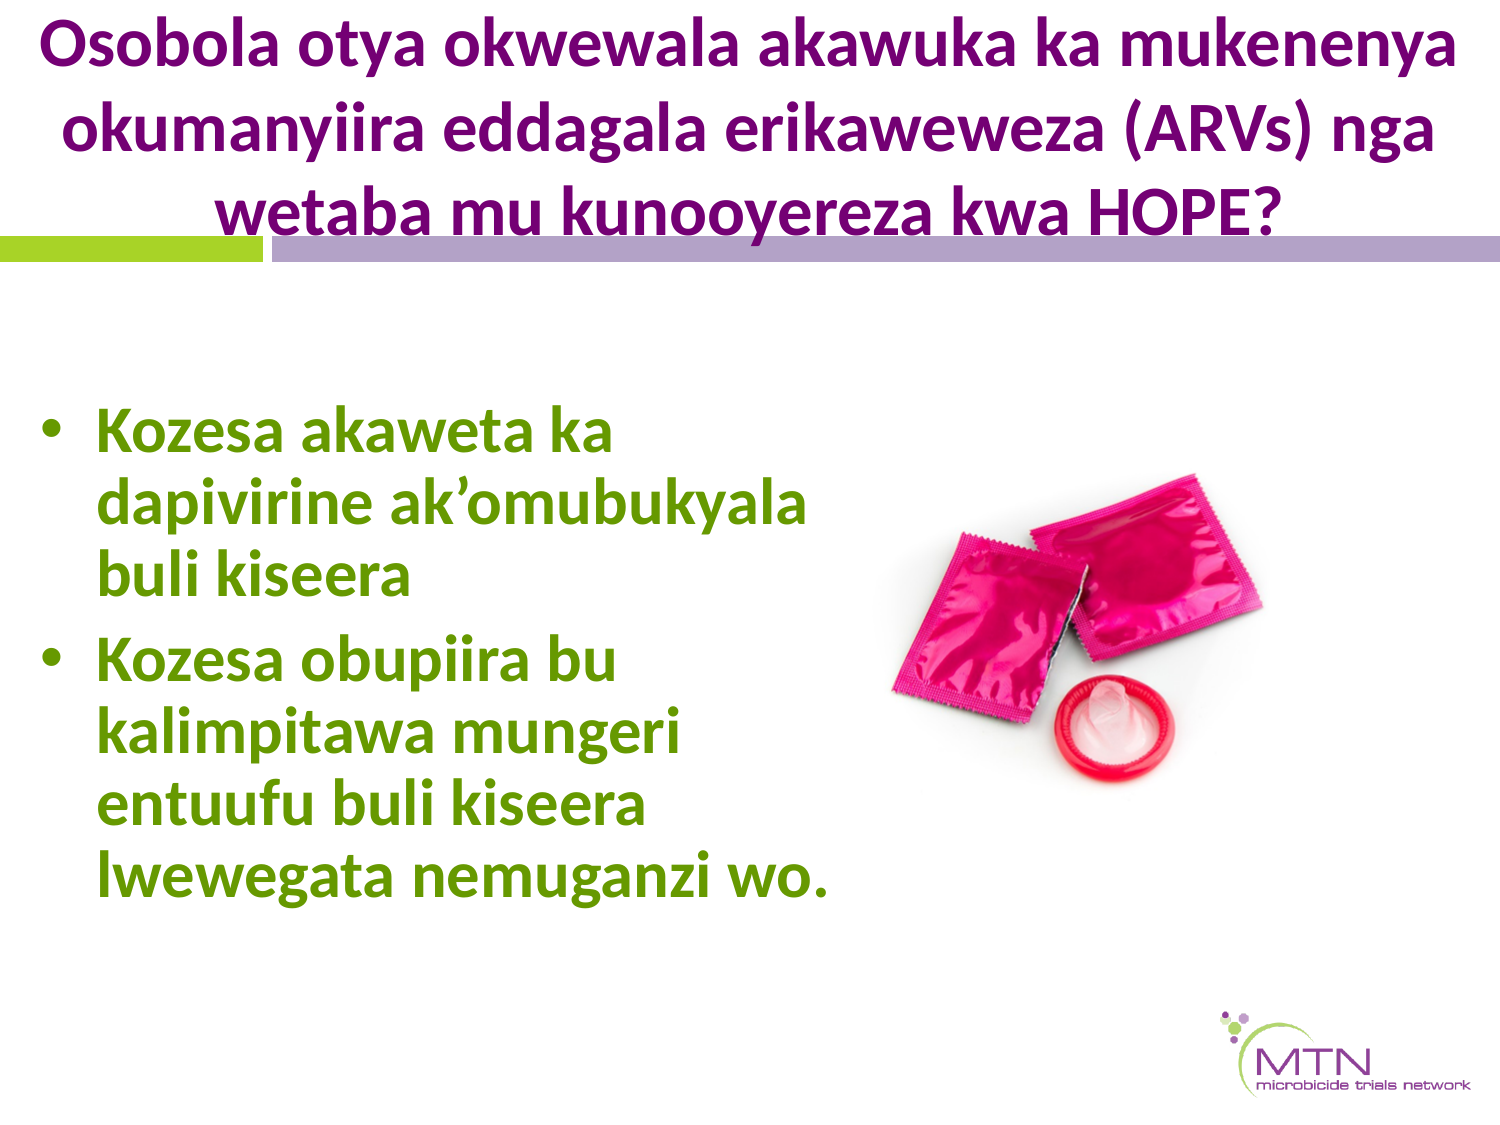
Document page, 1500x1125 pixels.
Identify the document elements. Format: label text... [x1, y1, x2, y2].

text_box Osobola otya okwewala akawuka ka mukenenya okumanyiira eddagala erikaweweza (ARVs) nga wetaba mu kunooyereza kwa HOPE? [0, 0, 1500, 258]
picture [0, 258, 1500, 262]
picture [1220, 1011, 1472, 1099]
list Kozesa akaweta ka dapivirine ak’omubukyala buli kiseera Kozesa obupiira bu kalimpitawa mungeri entuufu buli kiseera lwewegata nemuganzi wo. [24, 387, 888, 963]
picture [862, 451, 1462, 880]
